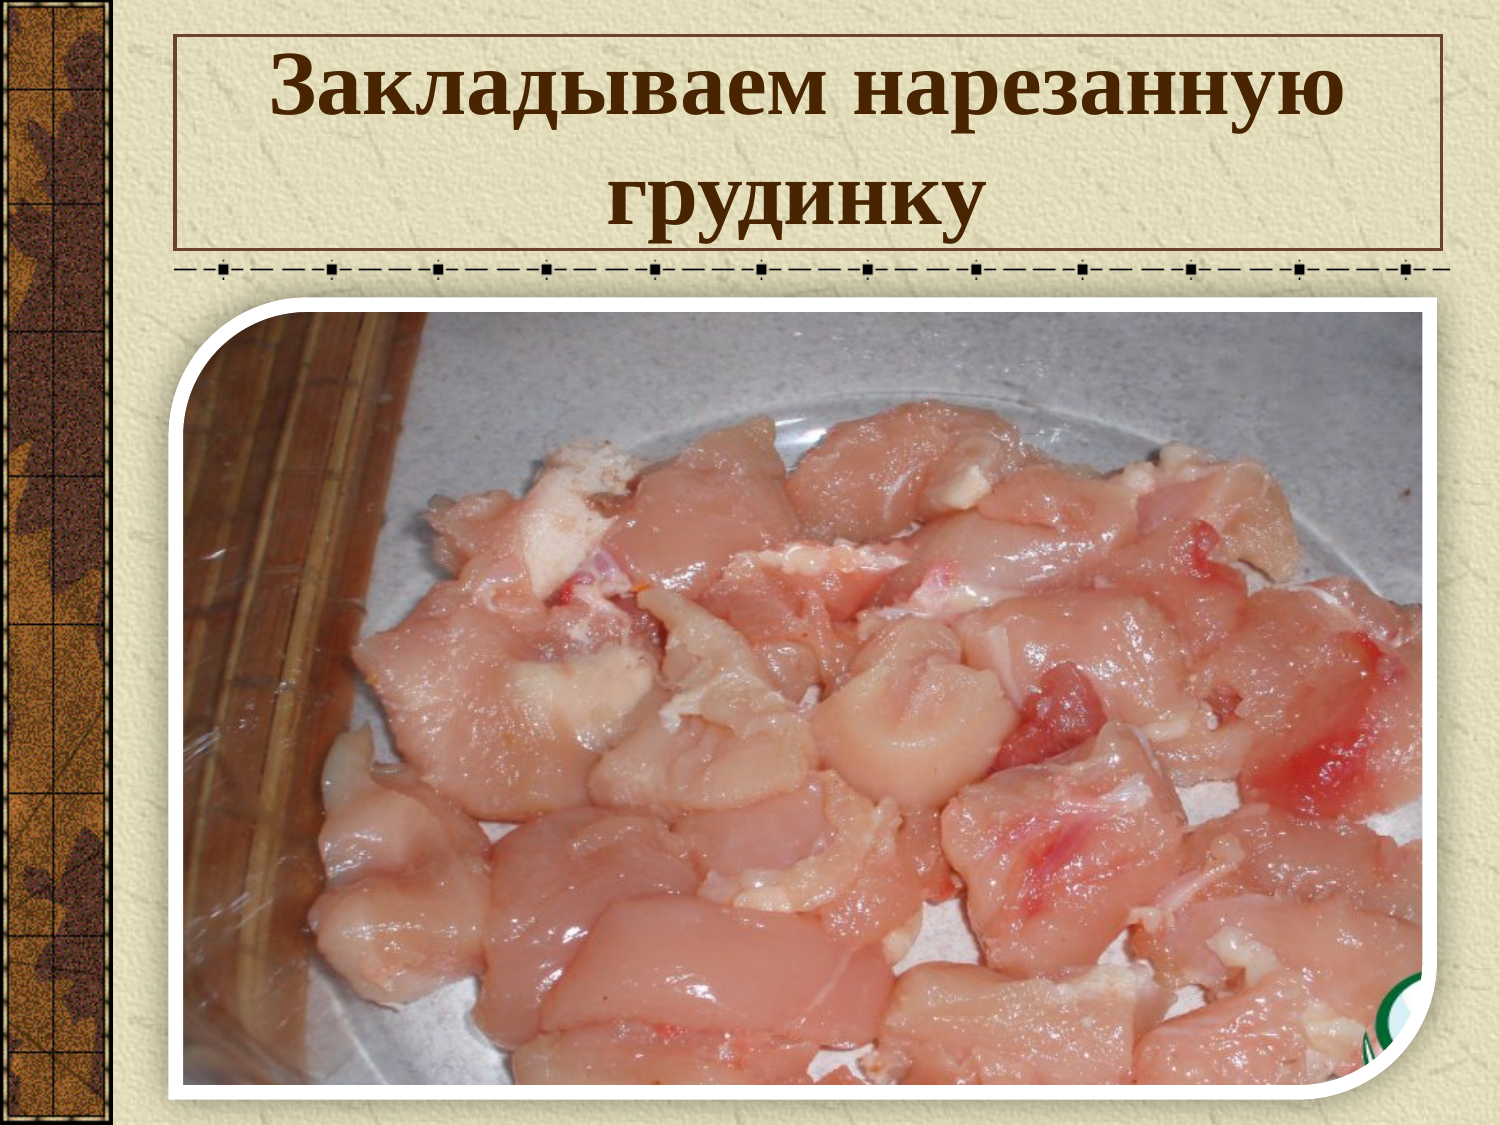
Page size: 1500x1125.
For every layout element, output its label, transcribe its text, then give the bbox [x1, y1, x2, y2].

picture [0, 0, 1500, 1125]
title Закладываем нарезанную грудинку [174, 34, 1442, 251]
